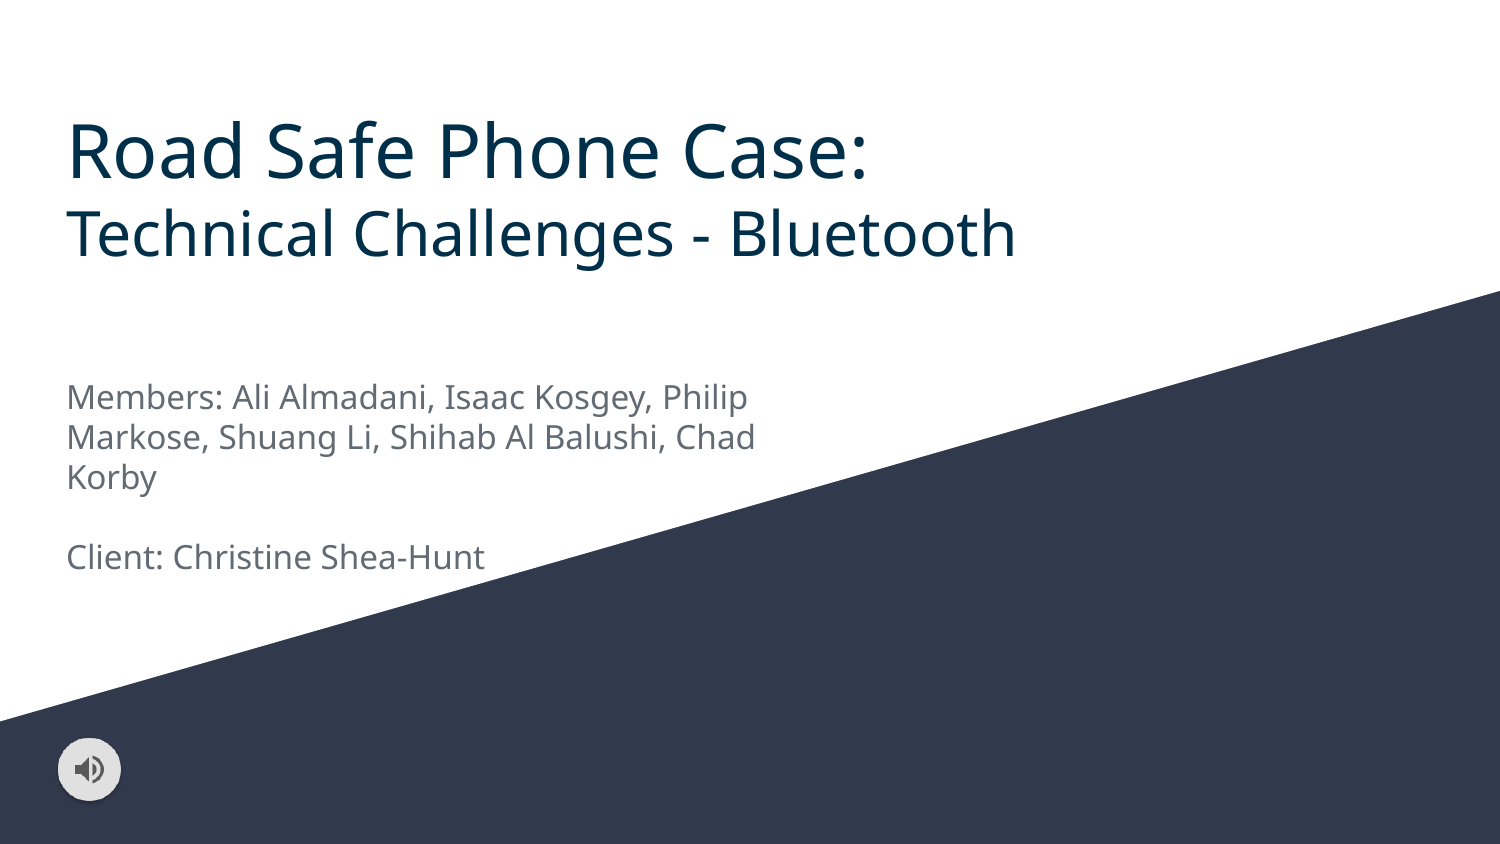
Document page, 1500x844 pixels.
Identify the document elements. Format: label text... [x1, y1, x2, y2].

title Road Safe Phone Case: Technical Challenges - Bluetooth [51, 88, 1449, 299]
subtitle Members: Ali Almadani, Isaac Kosgey, Philip Markose, Shuang Li, Shihab Al Balushi, Chad Korby Client: Christine Shea-Hunt [51, 361, 869, 483]
picture [50, 731, 127, 807]
